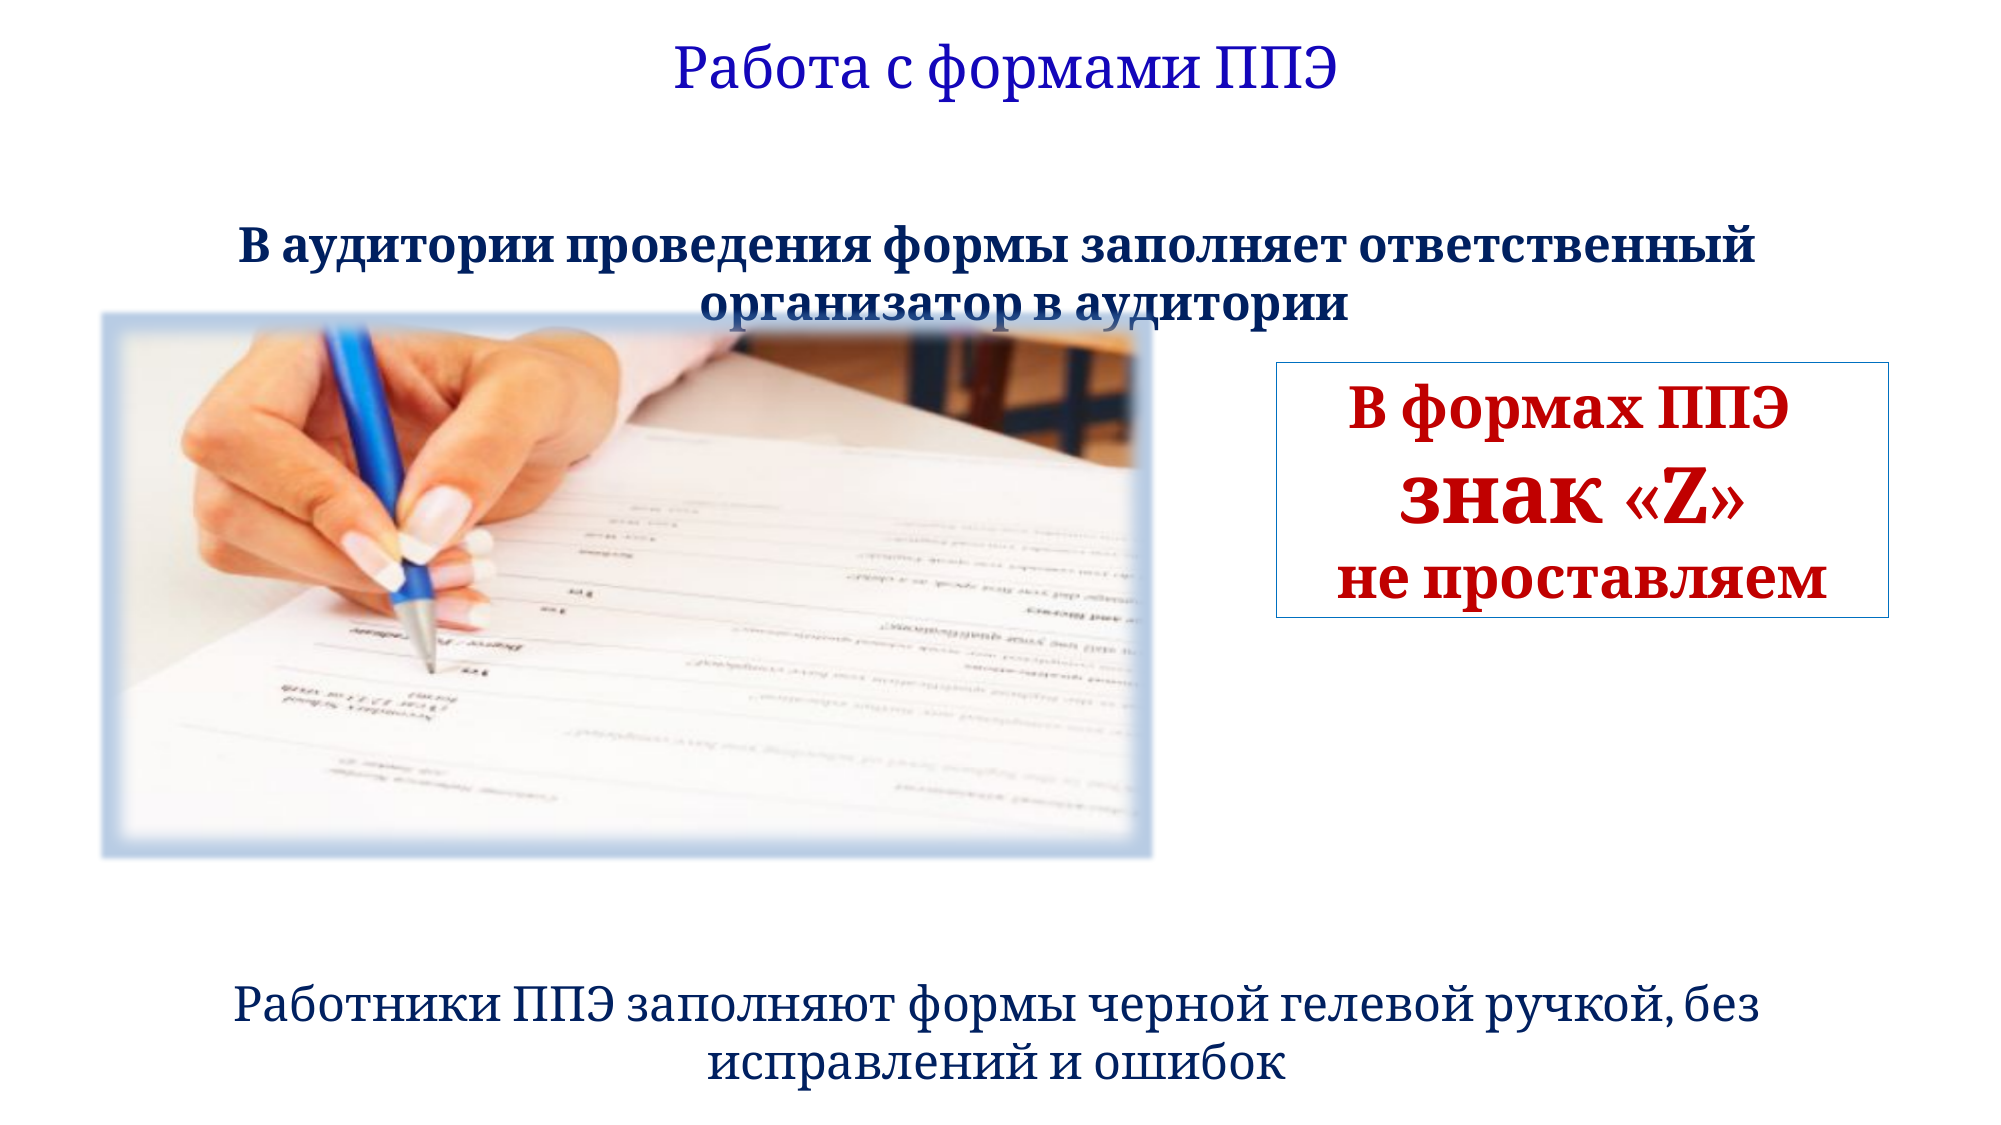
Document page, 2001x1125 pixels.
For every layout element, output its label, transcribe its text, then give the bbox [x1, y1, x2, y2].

text_box Работа с формами ППЭ [12, 23, 2000, 108]
list В аудитории проведения формы заполняет ответственный организатор в аудитории Работники ППЭ заполняют формы черной гелевой ручкой, без исправлений и ошибок [102, 108, 1893, 1099]
text_box В формах ППЭ знак «Z» не проставляем [1276, 362, 1889, 618]
picture [105, 316, 1149, 855]
